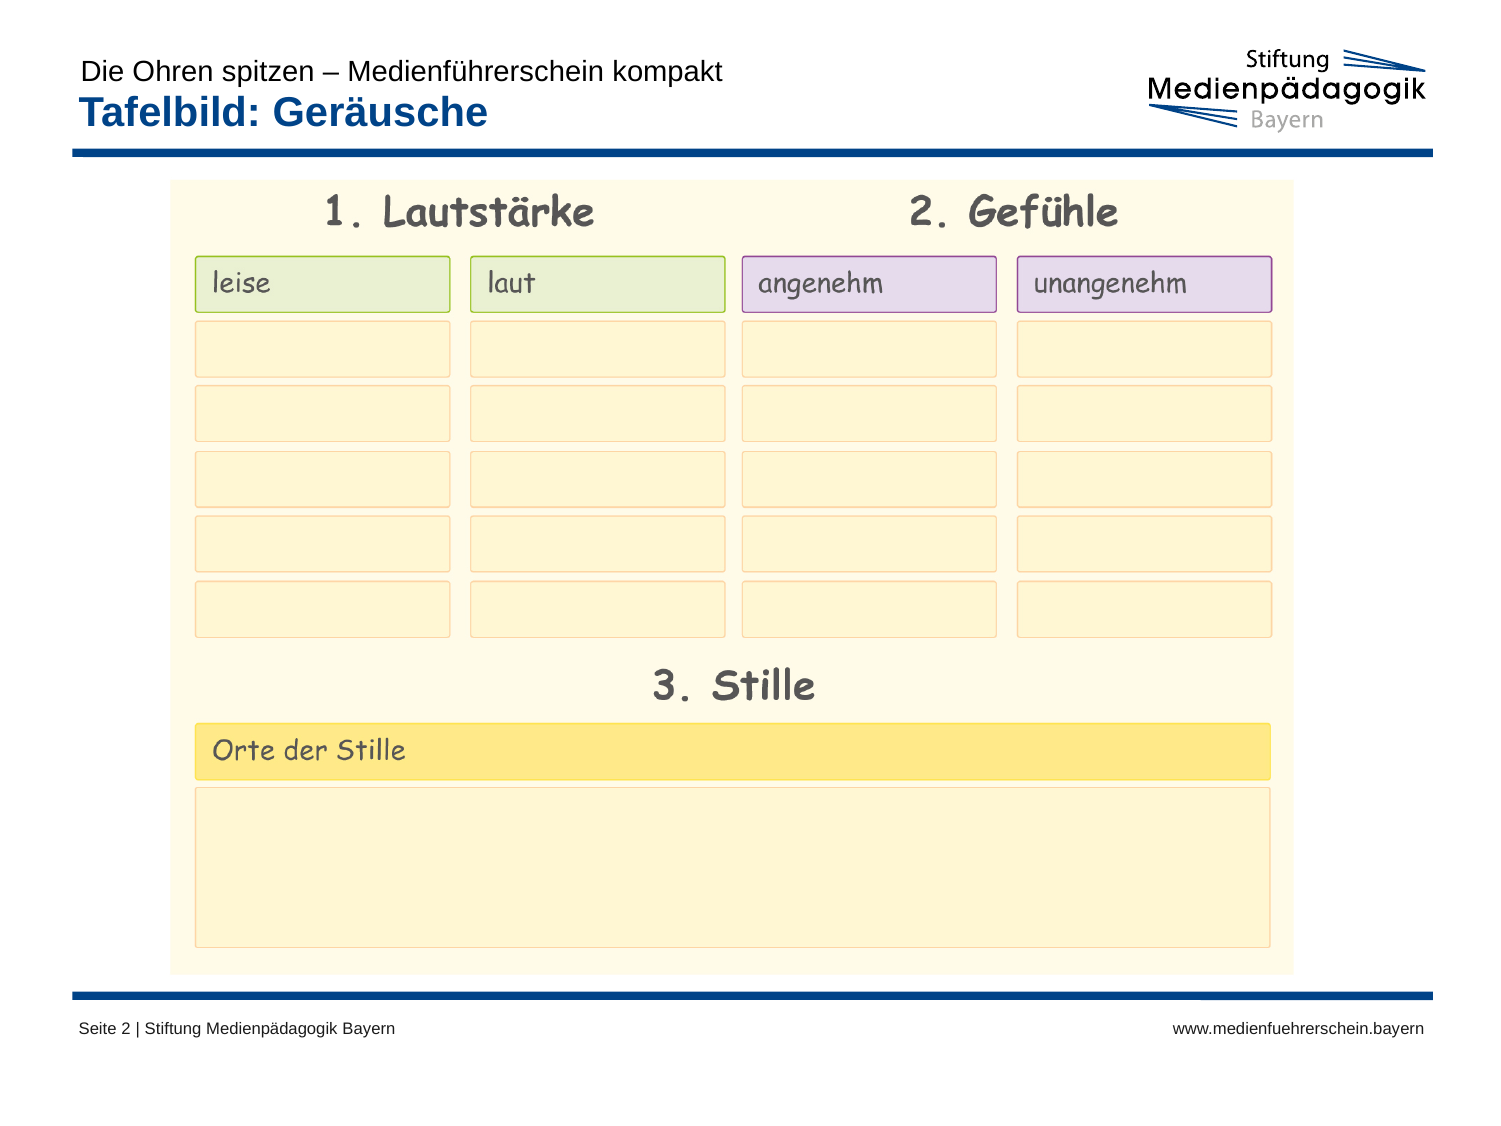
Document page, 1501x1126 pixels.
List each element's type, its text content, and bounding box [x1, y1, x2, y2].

title Tafelbild: Geräusche [63, 53, 1444, 169]
text_box Die Ohren spitzen – Medienführerschein kompakt [63, 31, 802, 96]
picture [166, 177, 1297, 978]
